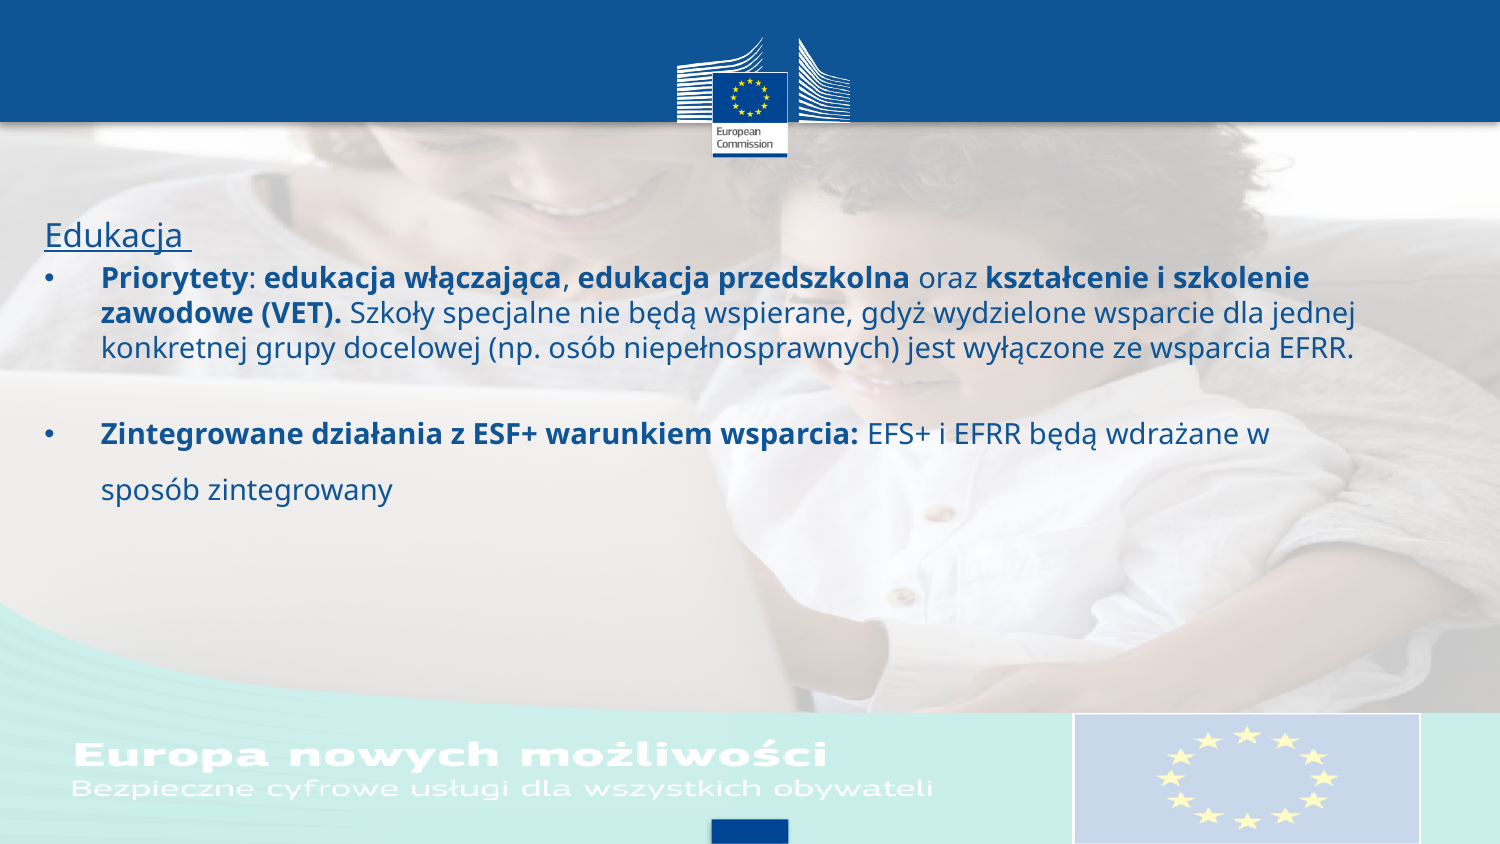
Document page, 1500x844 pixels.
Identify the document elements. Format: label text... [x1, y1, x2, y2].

picture [677, 37, 850, 158]
list Edukacja Priorytety: edukacja włączająca, edukacja przedszkolna oraz kształcenie i szkolenie zawodowe (VET). Szkoły specjalne nie będą wspierane, gdyż wydzielone wsparcie dla jednej konkretnej grupy docelowej (np. osób niepełnosprawnych) jest wyłączone ze wsparcia EFRR. Zintegrowane działania z ESF+ warunkiem wsparcia: EFS+ i EFRR będą wdrażane w sposób zintegrowany [29, 161, 1380, 610]
